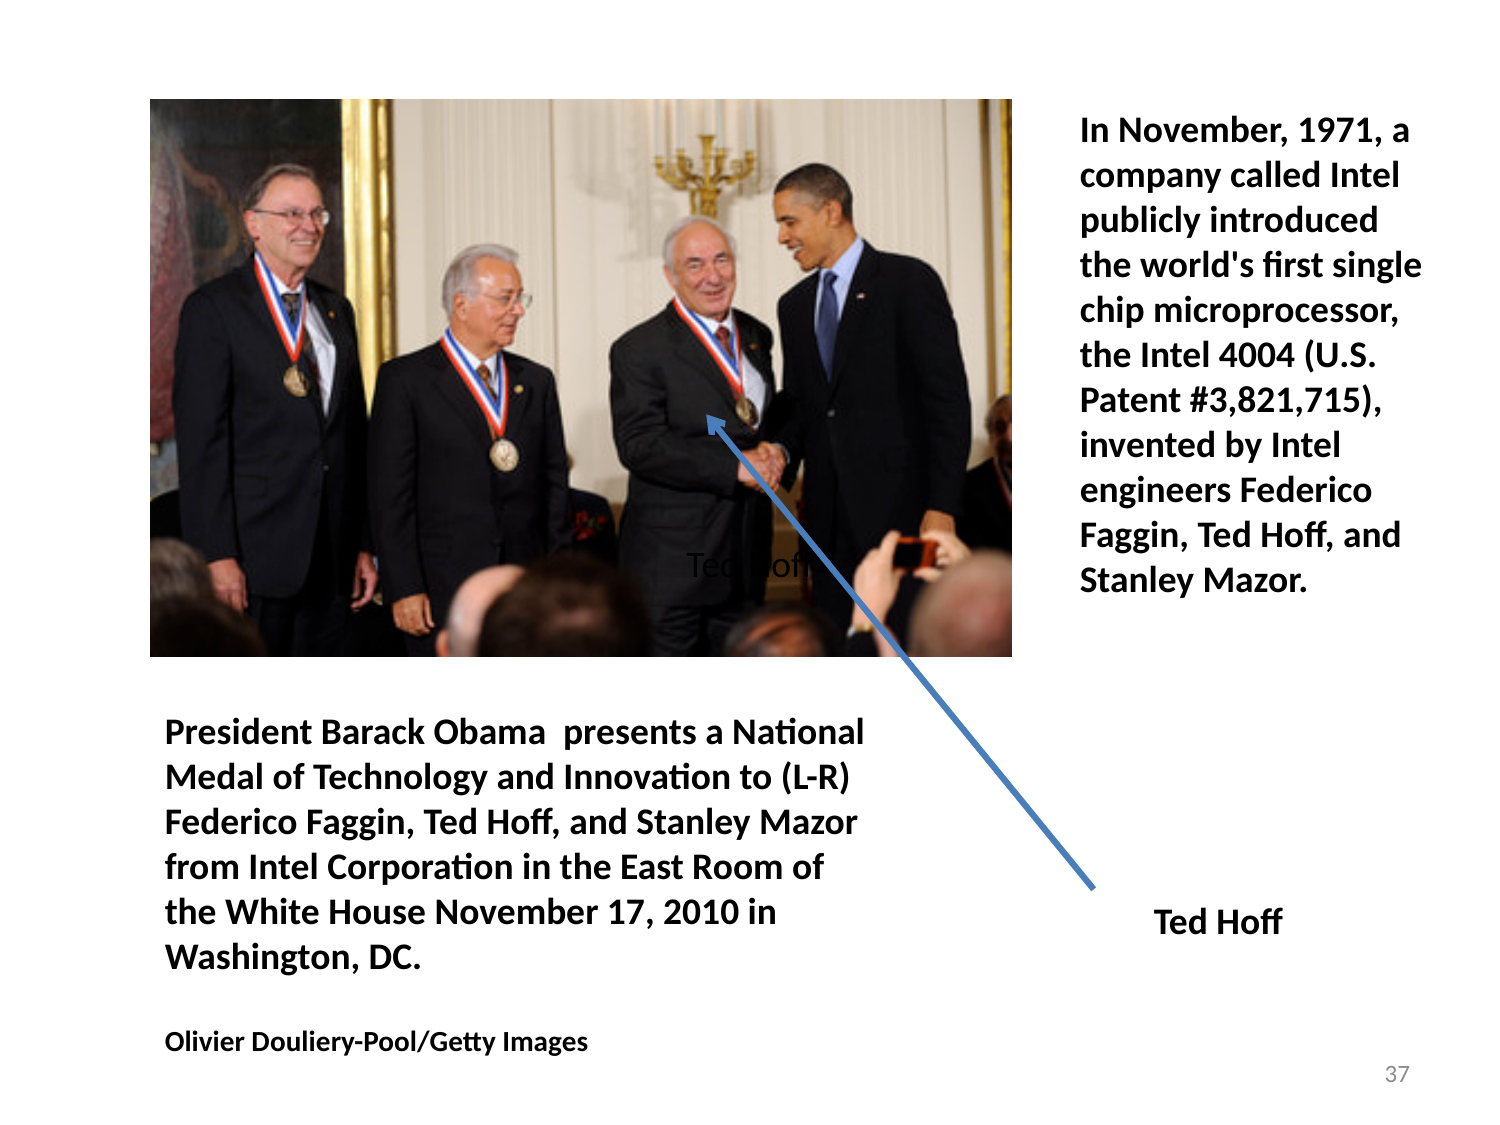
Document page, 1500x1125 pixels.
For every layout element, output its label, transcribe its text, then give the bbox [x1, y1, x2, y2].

text_box President Barack Obama presents a National Medal of Technology and Innovation to (L-R) Federico Faggin, Ted Hoff, and Stanley Mazor from Intel Corporation in the East Room of the White House November 17, 2010 in Washington, DC. Olivier Douliery-Pool/Getty Images [149, 699, 900, 1065]
picture [149, 99, 1012, 658]
text_box Ted Hoff [1138, 889, 1298, 949]
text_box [705, 414, 1094, 890]
slide_number 37 [1074, 1042, 1425, 1103]
text_box In November, 1971, a company called Intel publicly introduced the world's first single chip microprocessor, the Intel 4004 (U.S. Patent #3,821,715), invented by Intel engineers Federico Faggin, Ted Hoff, and Stanley Mazor. [1064, 97, 1440, 607]
